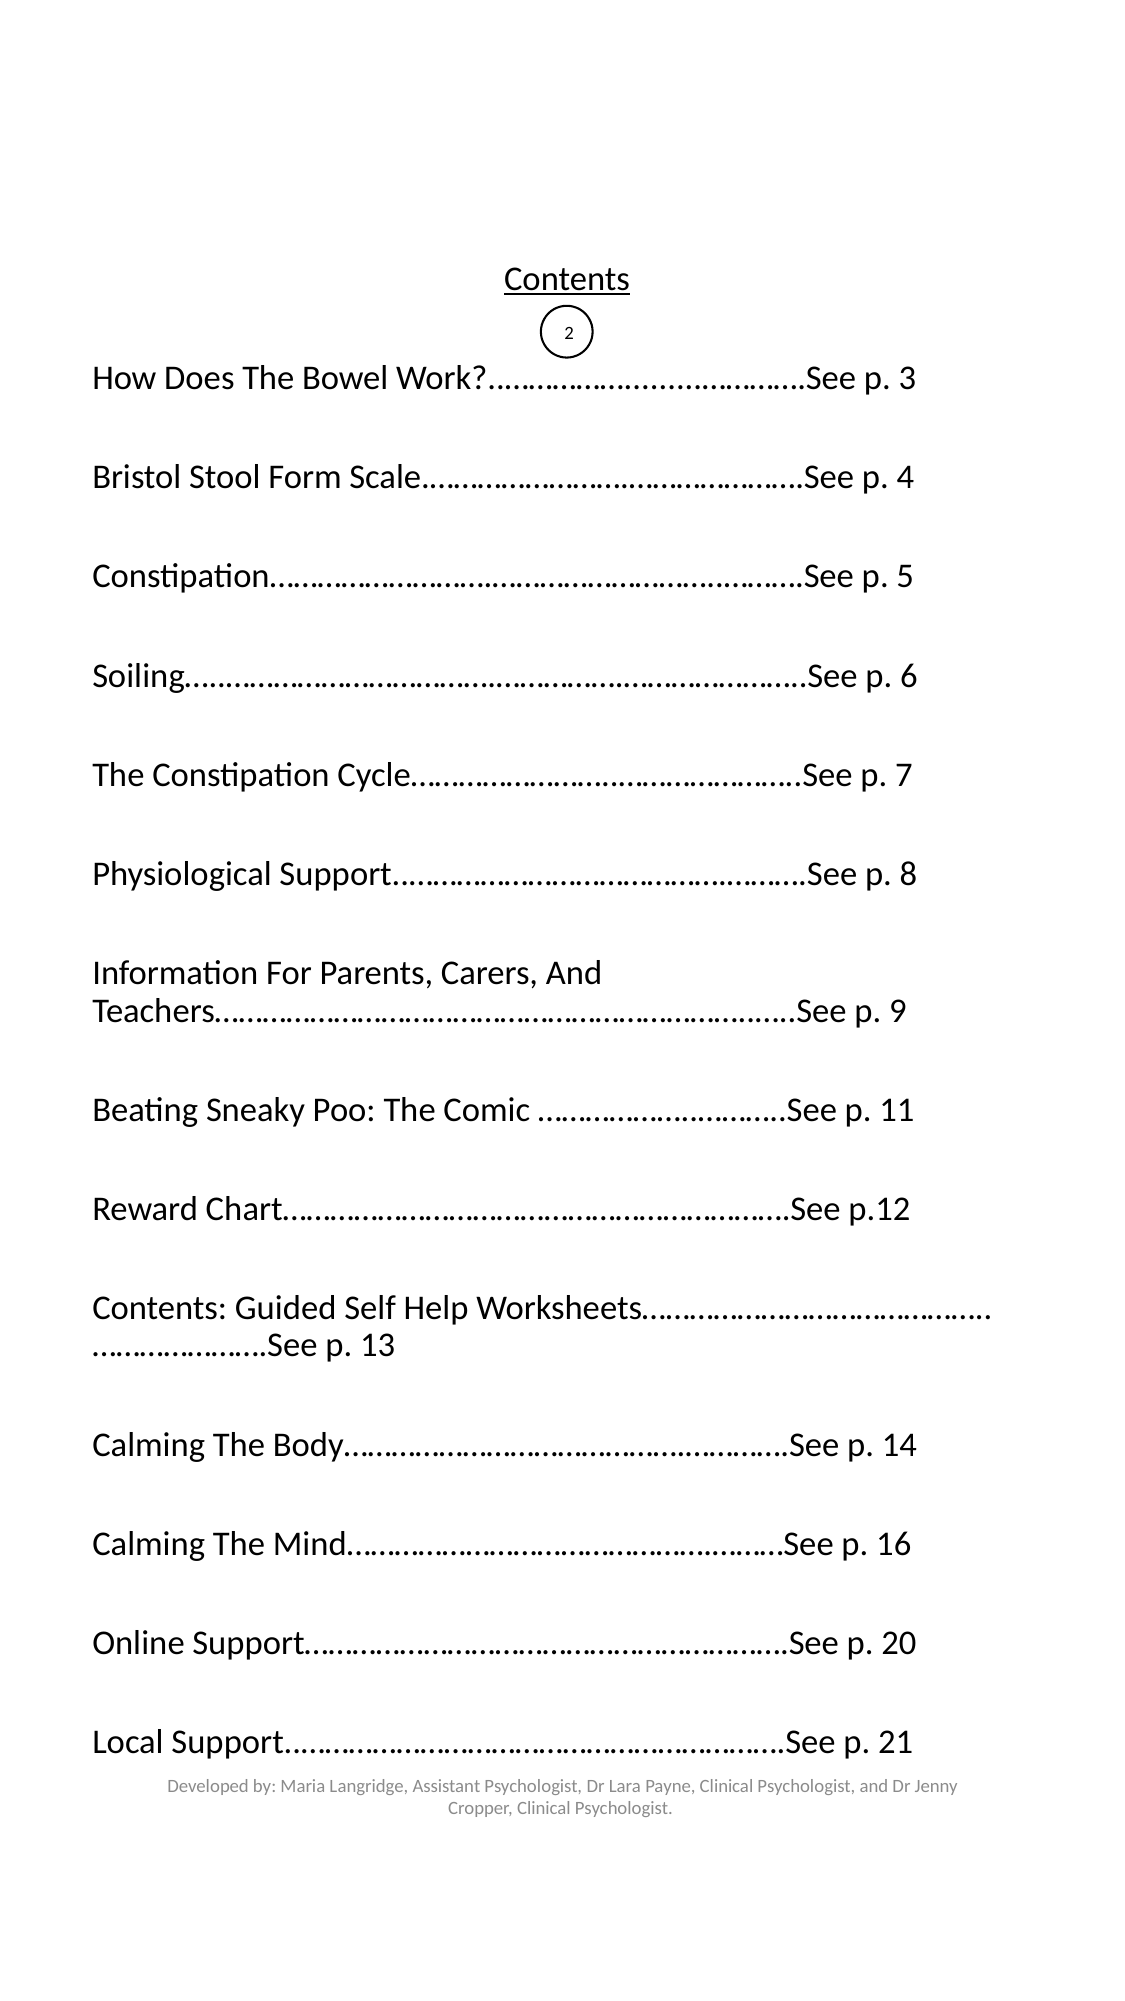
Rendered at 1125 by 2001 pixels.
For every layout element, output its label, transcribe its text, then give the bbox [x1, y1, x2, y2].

slide_number 2 [537, 300, 589, 363]
text_box Developed by: Maria Langridge, Assistant Psychologist, Dr Lara Payne, Clinical Psychologist, and Dr Jenny Cropper, Clinical Psychologist. [140, 1742, 985, 1849]
list Contents How Does The Bowel Work?..…………….........………….See p. 3 Bristol Stool Form Scale.…………………….………………….See p. 4 Constipation……………………….………………………..……….See p. 5 Soiling…..…………………………….…………….…………………..See p. 6 The Constipation Cycle……………………..…………………..See p. 7 Physiological Support..………………………………….……….See p. 8 Information For Parents, Carers, And Teachers…………………………………………………………..…..See p. 9 Beating Sneaky Poo: The Comic ………………..………..See p. 11 Reward Chart……………………………………………………….See p.12 Contents: Guided Self Help Worksheets……………………………………..………………….See p. 13 Calming The Body…………………………………….………….See p. 14 Calming The Mind……………………………………….………See p. 16 Online Support…………………………………………………….See p. 20 Local Support..…………………………………………………….See p. 21 [77, 252, 1057, 1802]
text_box [539, 304, 594, 359]
